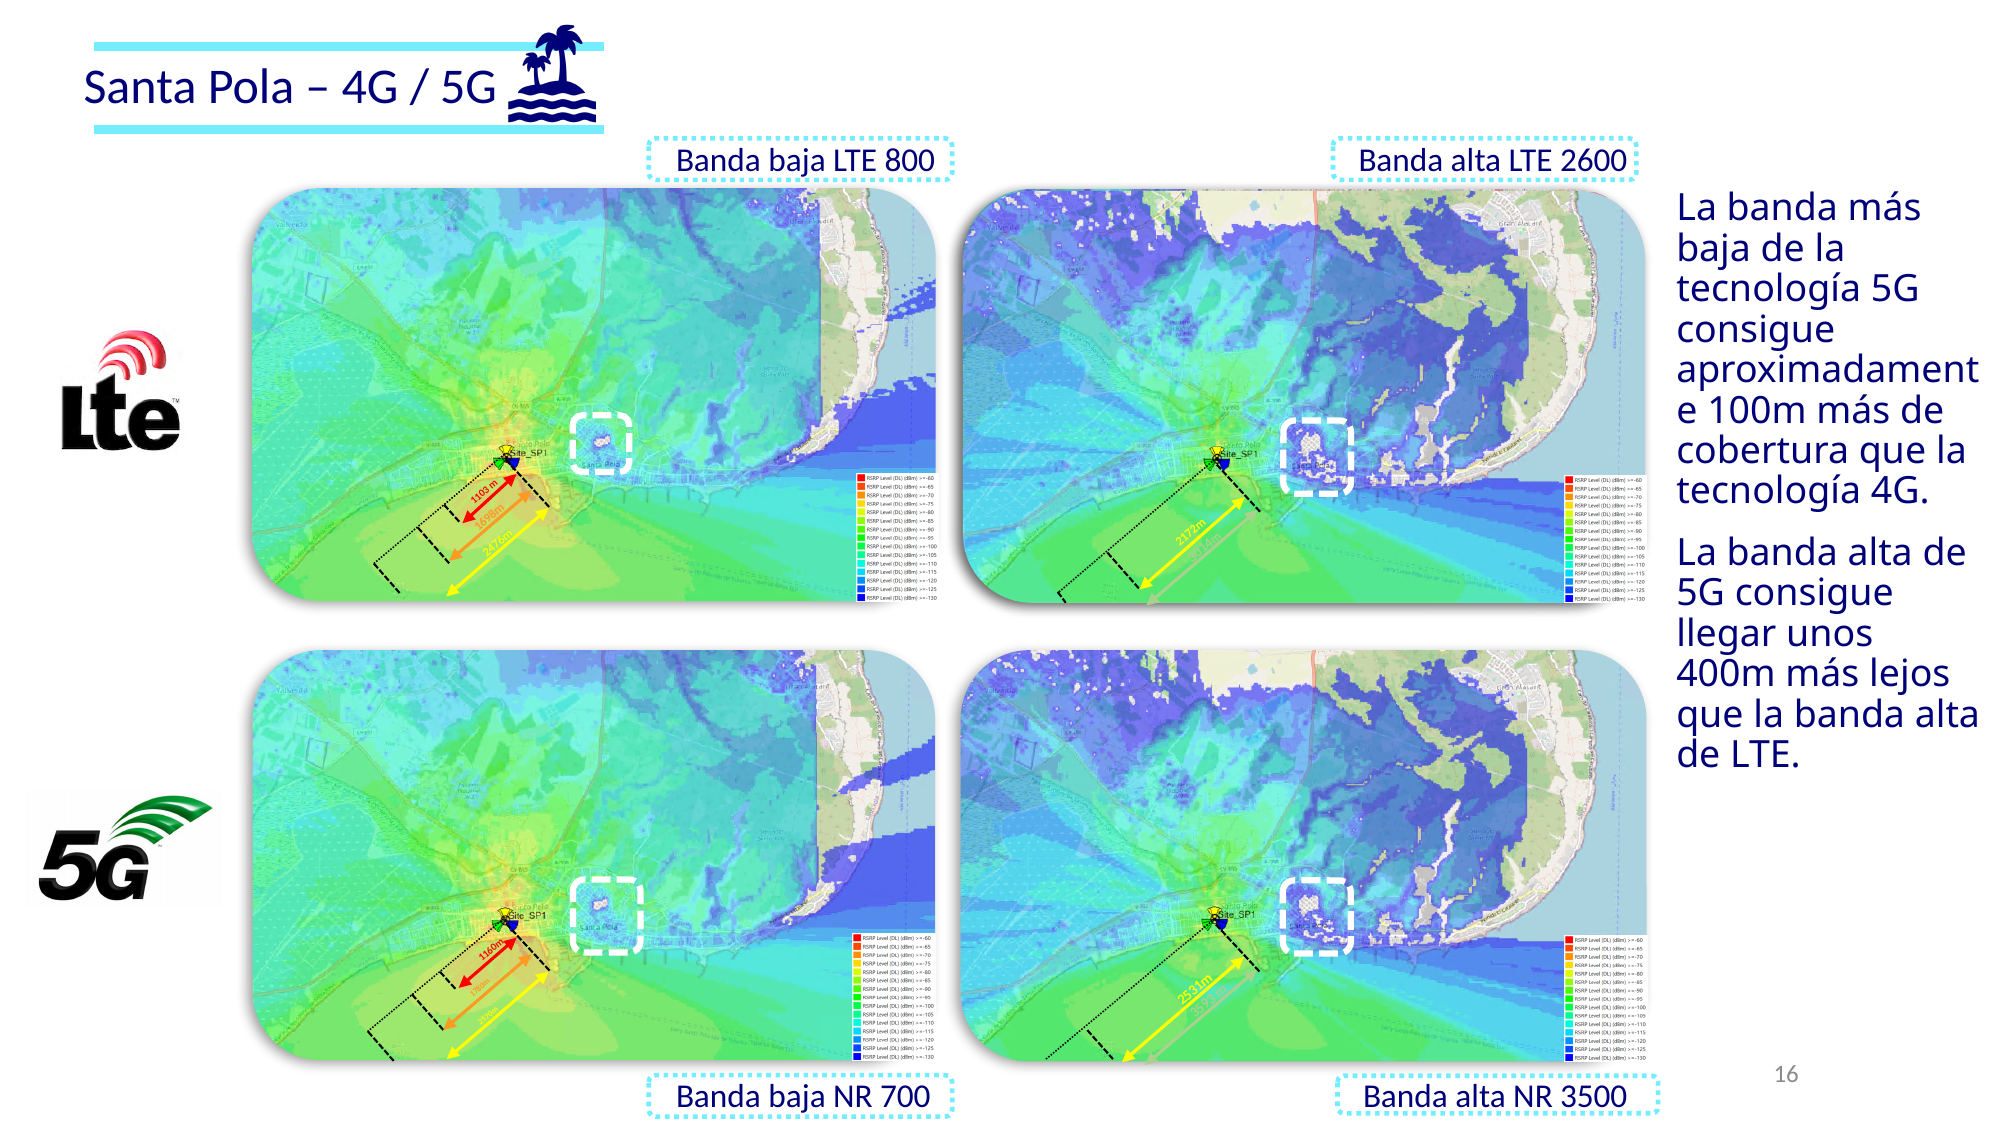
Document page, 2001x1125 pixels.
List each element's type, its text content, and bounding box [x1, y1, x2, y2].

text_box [252, 179, 939, 602]
slide_number 16 [1364, 1042, 1814, 1103]
picture [500, 21, 604, 126]
picture [20, 791, 227, 907]
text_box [1337, 1067, 1669, 1125]
text_box [66, 289, 609, 1011]
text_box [1332, 130, 1669, 186]
picture [60, 324, 188, 455]
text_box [960, 650, 1648, 1065]
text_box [962, 190, 1647, 606]
text_box La banda más baja de la tecnología 5G consigue aproximadamente 100m más de cobertura que la tecnología 4G. La banda alta de 5G consigue llegar unos 400m más lejos que la banda alta de LTE. [1661, 181, 1996, 1059]
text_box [648, 130, 953, 186]
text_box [962, 185, 1643, 190]
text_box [648, 1067, 953, 1123]
text_box Santa Pola – 4G / 5G [68, 46, 500, 122]
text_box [252, 650, 936, 1061]
